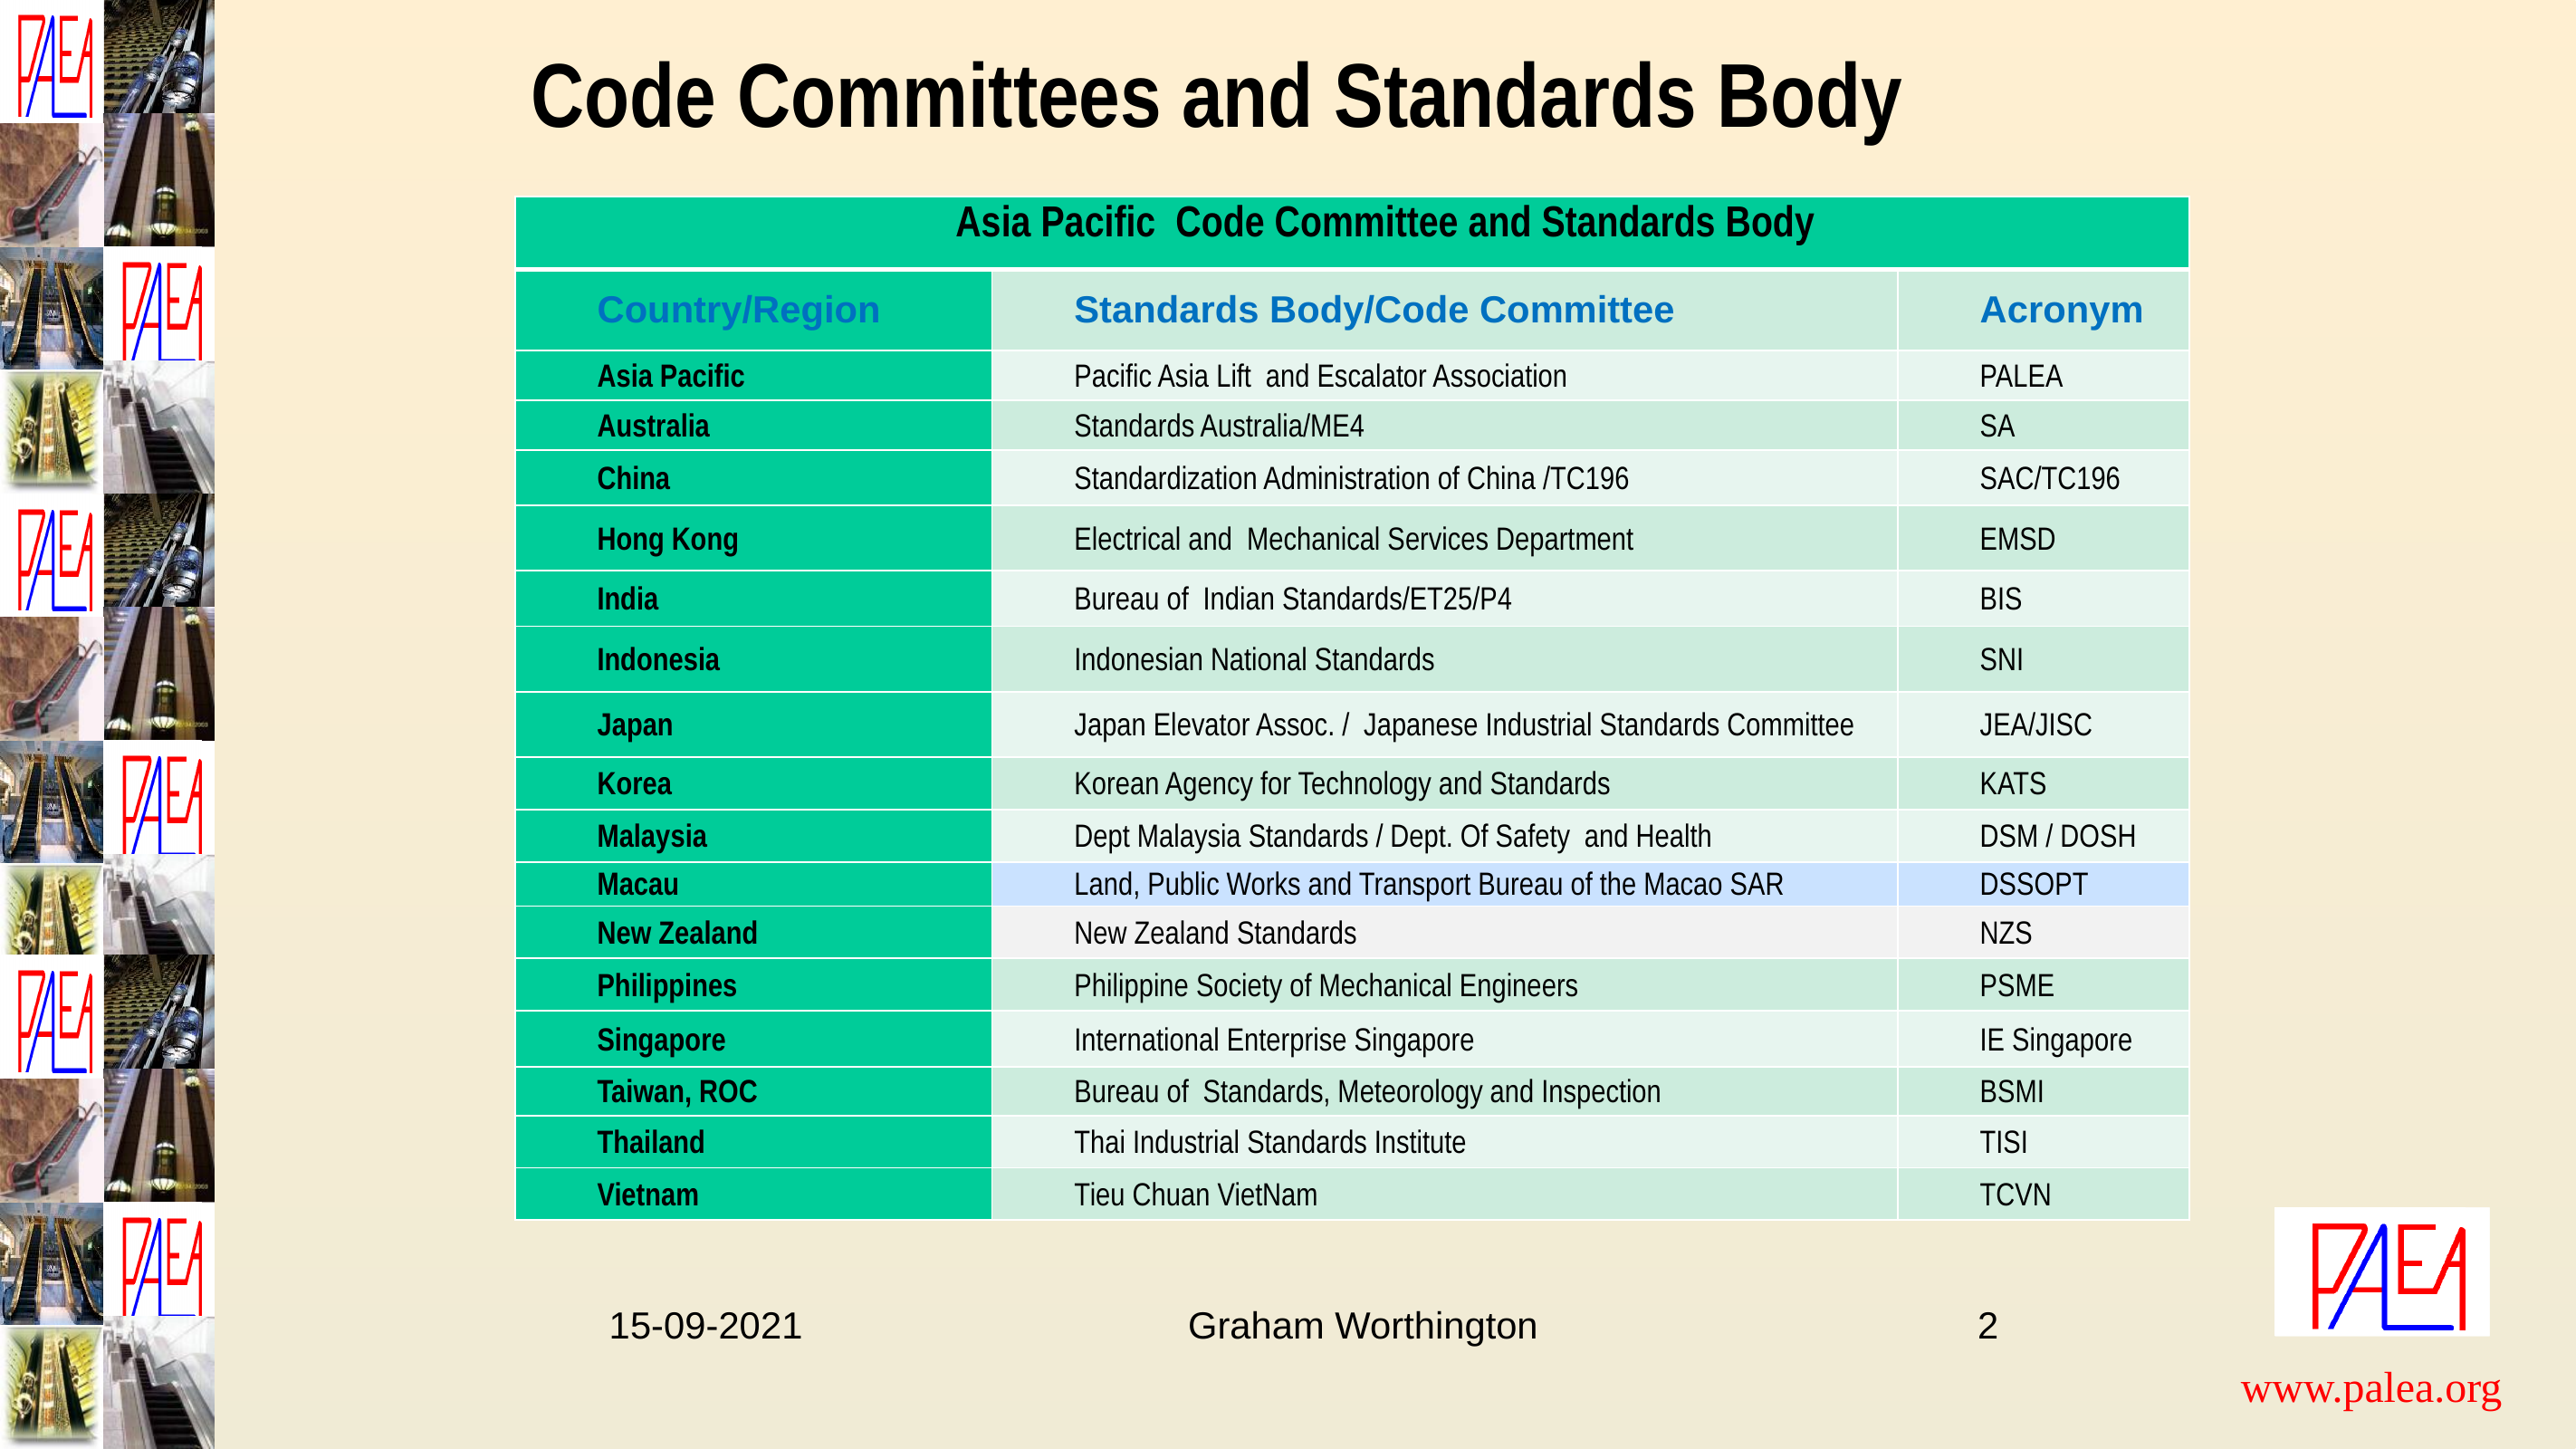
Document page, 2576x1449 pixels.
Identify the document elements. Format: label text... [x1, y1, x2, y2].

table_cell Bureau of Standards, Meteorology and Inspection [992, 1068, 1897, 1115]
table_cell SA [1899, 401, 2188, 449]
table_cell Japan [516, 693, 991, 756]
table_header Asia Pacific Code Committee and Standards Body [516, 197, 2188, 267]
title Code Committees and Standards Body [512, 3, 2190, 121]
table_cell Bureau of Indian Standards/ET25/P4 [992, 571, 1897, 626]
table_cell Macau [516, 863, 991, 906]
table_cell Standards Body/Code Committee [992, 272, 1897, 350]
table_cell Indonesia [516, 627, 991, 691]
table_cell KATS [1899, 758, 2188, 809]
table_cell Thailand [516, 1117, 991, 1167]
table_cell Land, Public Works and Transport Bureau of the Macao SAR [992, 863, 1897, 906]
table_cell International Enterprise Singapore [992, 1012, 1897, 1066]
table_cell BSMI [1899, 1068, 2188, 1115]
table_cell Electrical and Mechanical Services Department [992, 506, 1897, 570]
picture [0, 0, 215, 1449]
table_cell TISI [1899, 1117, 2188, 1167]
list [496, 420, 2186, 1377]
table_cell Tieu Chuan VietNam [992, 1168, 1897, 1219]
table_cell New Zealand [516, 907, 991, 957]
table_cell JEA/JISC [1899, 693, 2188, 756]
table_cell SAC/TC196 [1899, 451, 2188, 504]
table_cell Japan Elevator Assoc. / Japanese Industrial Standards Committee [992, 693, 1897, 756]
table_cell Korea [516, 758, 991, 809]
table_cell IE Singapore [1899, 1012, 2188, 1066]
table_cell EMSD [1899, 506, 2188, 570]
table_cell TCVN [1899, 1168, 2188, 1219]
table_cell PSME [1899, 959, 2188, 1010]
table_cell DSM / DOSH [1899, 811, 2188, 861]
picture [2274, 1207, 2466, 1336]
table_cell Standardization Administration of China /TC196 [992, 451, 1897, 504]
table_cell Hong Kong [516, 506, 991, 570]
table_cell Malaysia [516, 811, 991, 861]
table_cell Asia Pacific [516, 351, 991, 399]
table_cell Taiwan, ROC [516, 1068, 991, 1115]
table_cell Standards Australia/ME4 [992, 401, 1897, 449]
table_cell Dept Malaysia Standards / Dept. Of Safety and Health [992, 811, 1897, 861]
table_cell NZS [1899, 907, 2188, 957]
table_cell Thai Industrial Standards Institute [992, 1117, 1897, 1167]
table_cell Vietnam [516, 1168, 991, 1219]
table_cell SNI [1899, 627, 2188, 691]
table_cell Singapore [516, 1012, 991, 1066]
table_cell Australia [516, 401, 991, 449]
table_cell Indonesian National Standards [992, 627, 1897, 691]
table_cell Pacific Asia Lift and Escalator Association [992, 351, 1897, 399]
footer 15-09-2021 Graham Worthington [485, 1291, 1662, 1347]
table_cell BIS [1899, 571, 2188, 626]
table_cell Philippine Society of Mechanical Engineers [992, 959, 1897, 1010]
table_cell India [516, 571, 991, 626]
table_cell Country/Region [516, 272, 991, 350]
table_cell New Zealand Standards [992, 907, 1897, 957]
table_cell Philippines [516, 959, 991, 1010]
table_cell DSSOPT [1899, 863, 2188, 906]
table_cell Acronym [1899, 272, 2188, 350]
table_cell PALEA [1899, 351, 2188, 399]
text_box [510, 121, 2191, 1172]
table_cell China [516, 451, 991, 504]
table_cell Korean Agency for Technology and Standards [992, 758, 1897, 809]
slide_number 2 [1833, 1291, 2018, 1347]
